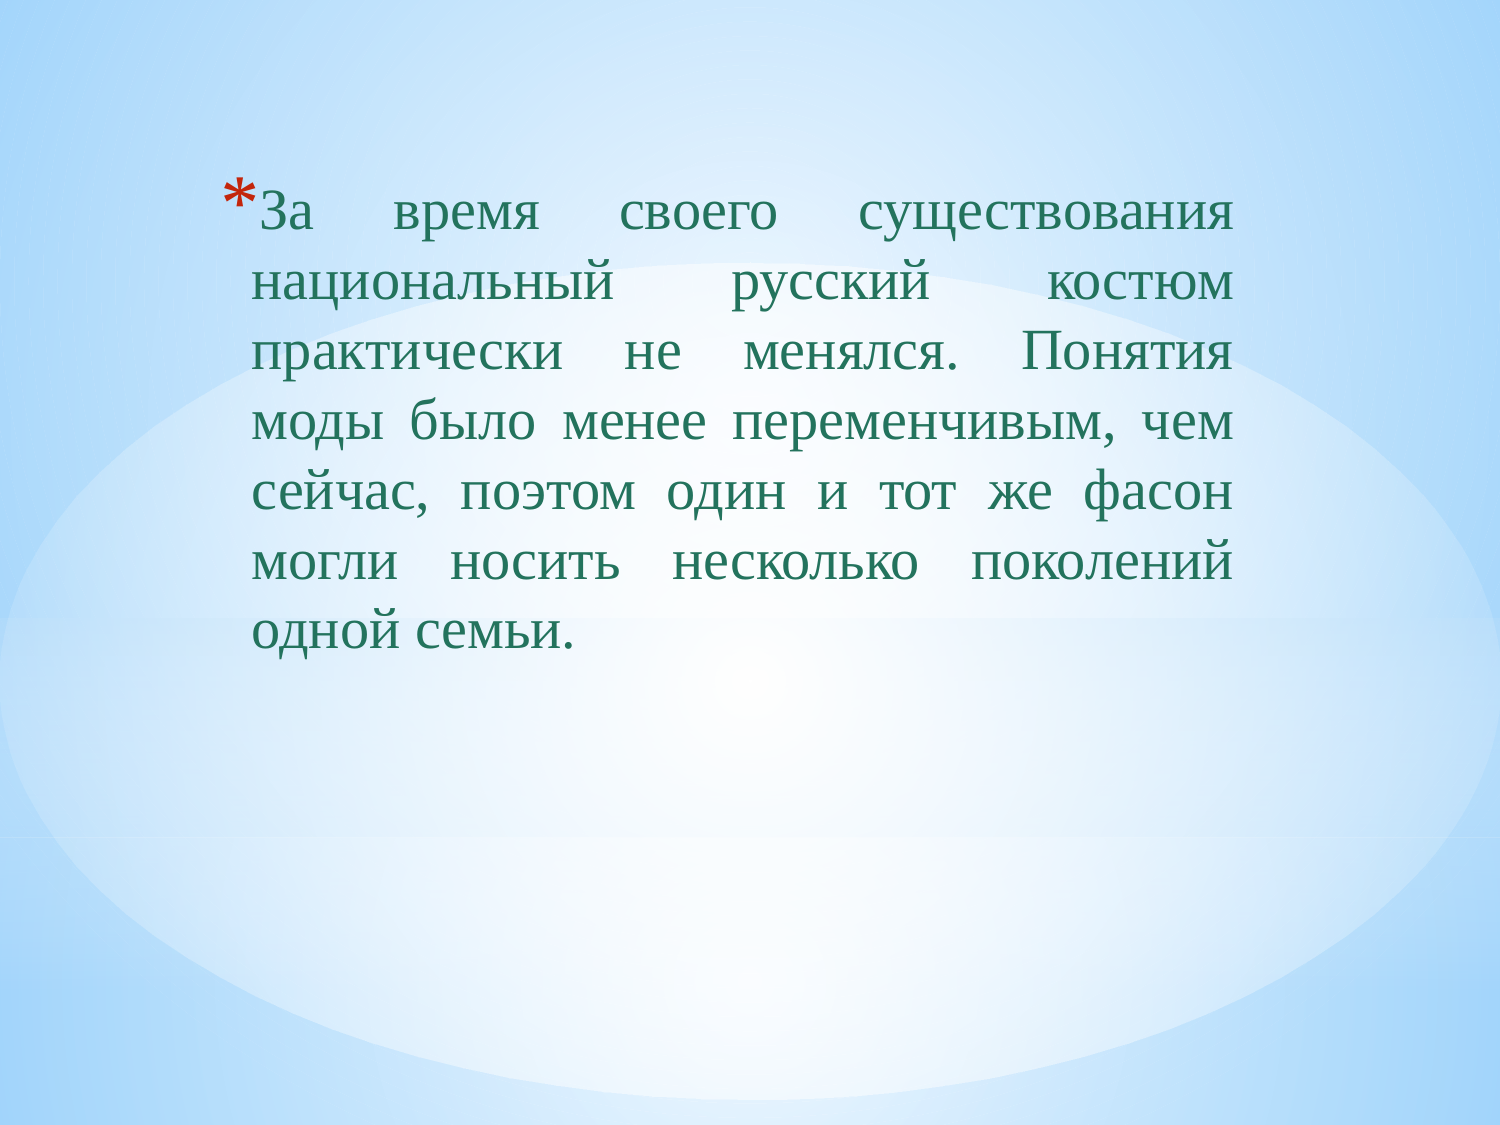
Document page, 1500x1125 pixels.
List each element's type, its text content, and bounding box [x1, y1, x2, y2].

list За время своего существования национальный русский костюм практически не менялся. Понятия моды было менее переменчивым, чем сейчас, поэтом один и тот же фасон могли носить несколько поколений одной семьи. [199, 164, 1250, 852]
